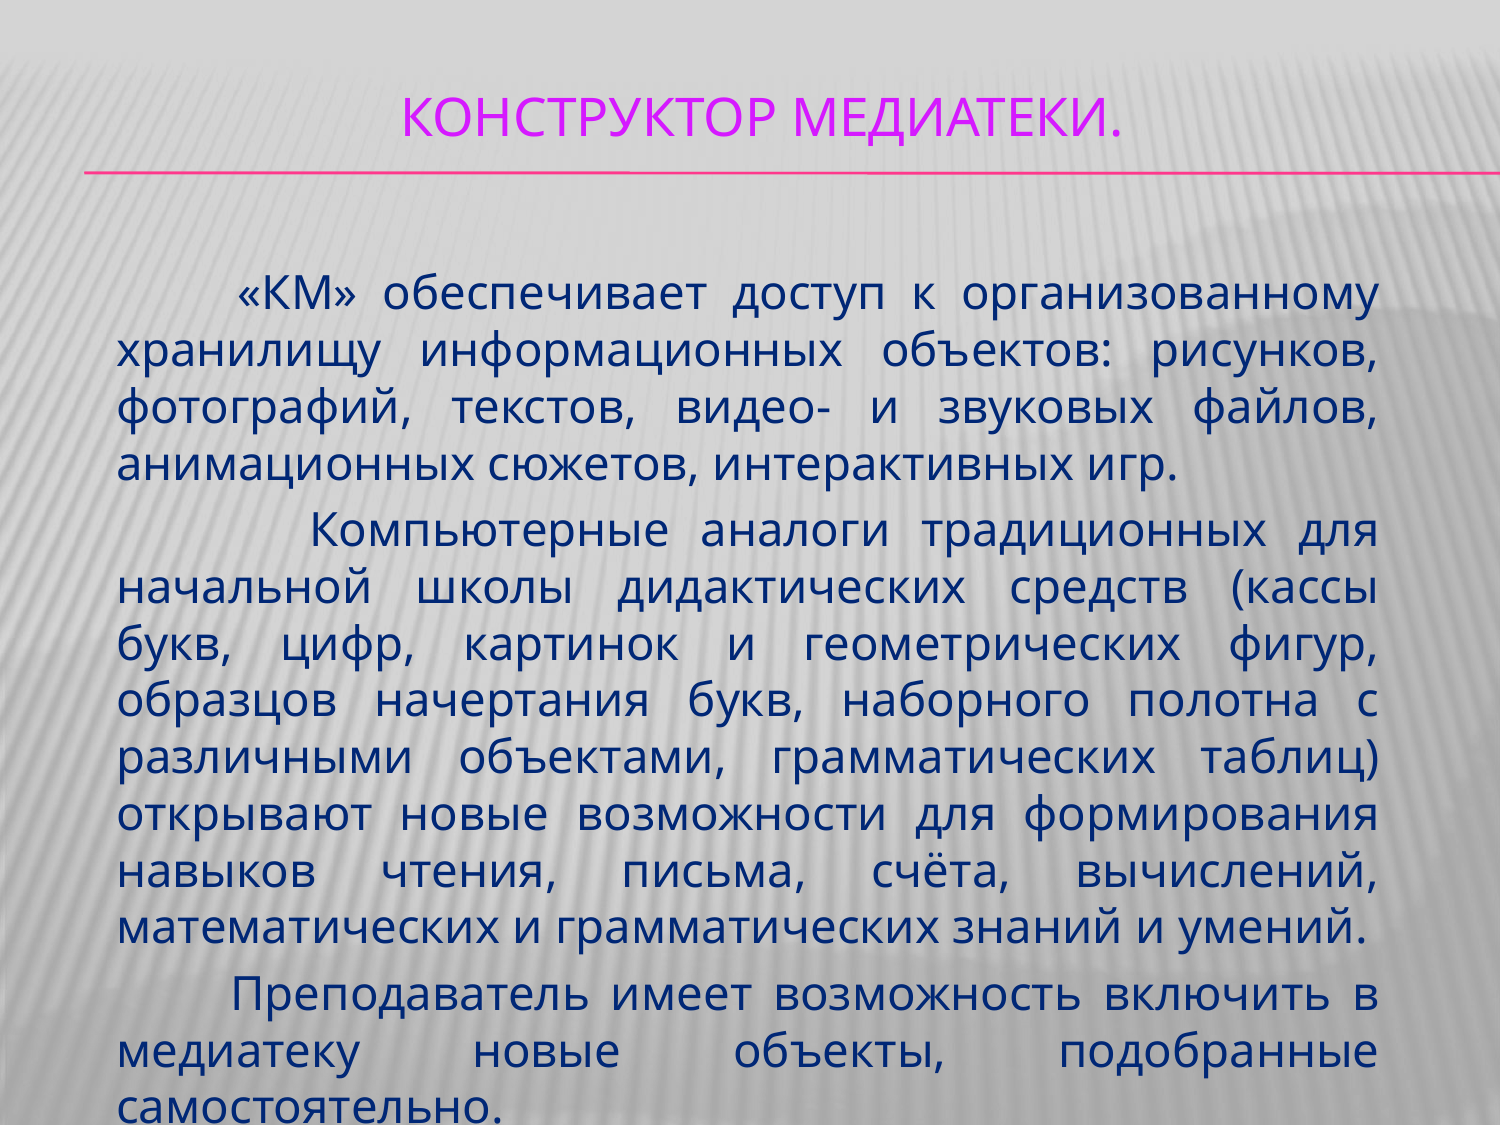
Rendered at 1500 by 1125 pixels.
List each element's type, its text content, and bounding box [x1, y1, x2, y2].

list «КМ» обеспечивает доступ к организованному хранилищу информационных объектов: рисунков, фотографий, текстов, видео- и звуковых файлов, анимационных сюжетов, интерактивных игр. Компьютерные аналоги традиционных для начальной школы дидактических средств (кассы букв, цифр, картинок и геометрических фигур, образцов начертания букв, наборного полотна с различными объектами, грамматических таблиц) открывают новые возможности для формирования навыков чтения, письма, счёта, вычислений, математических и грамматических знаний и умений. Преподаватель имеет возможность включить в медиатеку новые объекты, подобранные самостоятельно. [50, 254, 1395, 1125]
title Конструктор медиатеки. [50, 75, 1475, 213]
